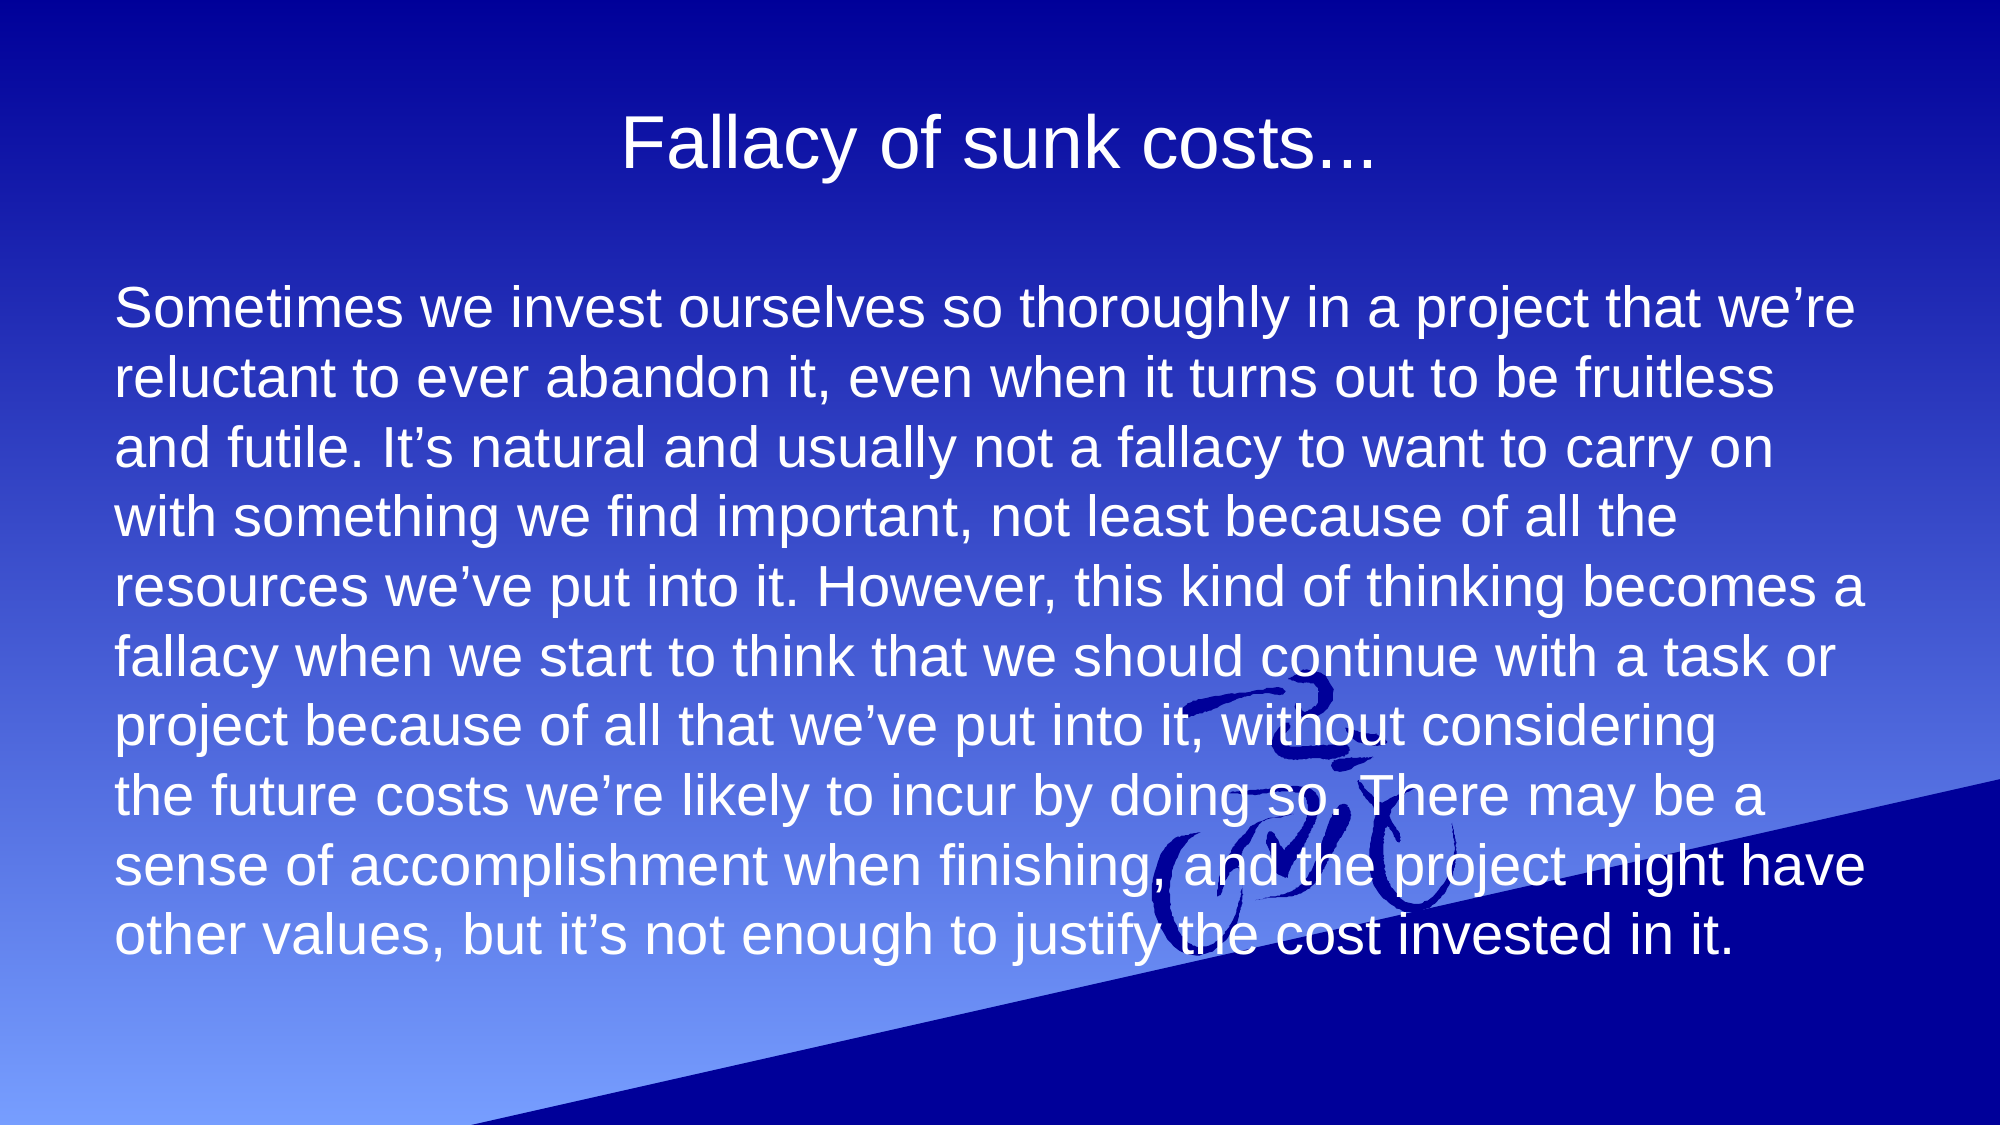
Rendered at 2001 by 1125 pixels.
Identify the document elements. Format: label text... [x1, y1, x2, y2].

title Fallacy of sunk costs... [99, 44, 1901, 233]
list Sometimes we invest ourselves so thoroughly in a project that we’re reluctant to ever abandon it, even when it turns out to be fruitless and futile. It’s natural and usually not a fallacy to want to carry on with something we find important, not least because of all the resources we’ve put into it. However, this kind of thinking becomes a fallacy when we start to think that we should continue with a task or project because of all that we’ve put into it, without considering the future costs we’re likely to incur by doing so. There may be a sense of accomplishment when finishing, and the project might have other values, but it’s not enough to justify the cost invested in it. [99, 262, 1901, 1006]
